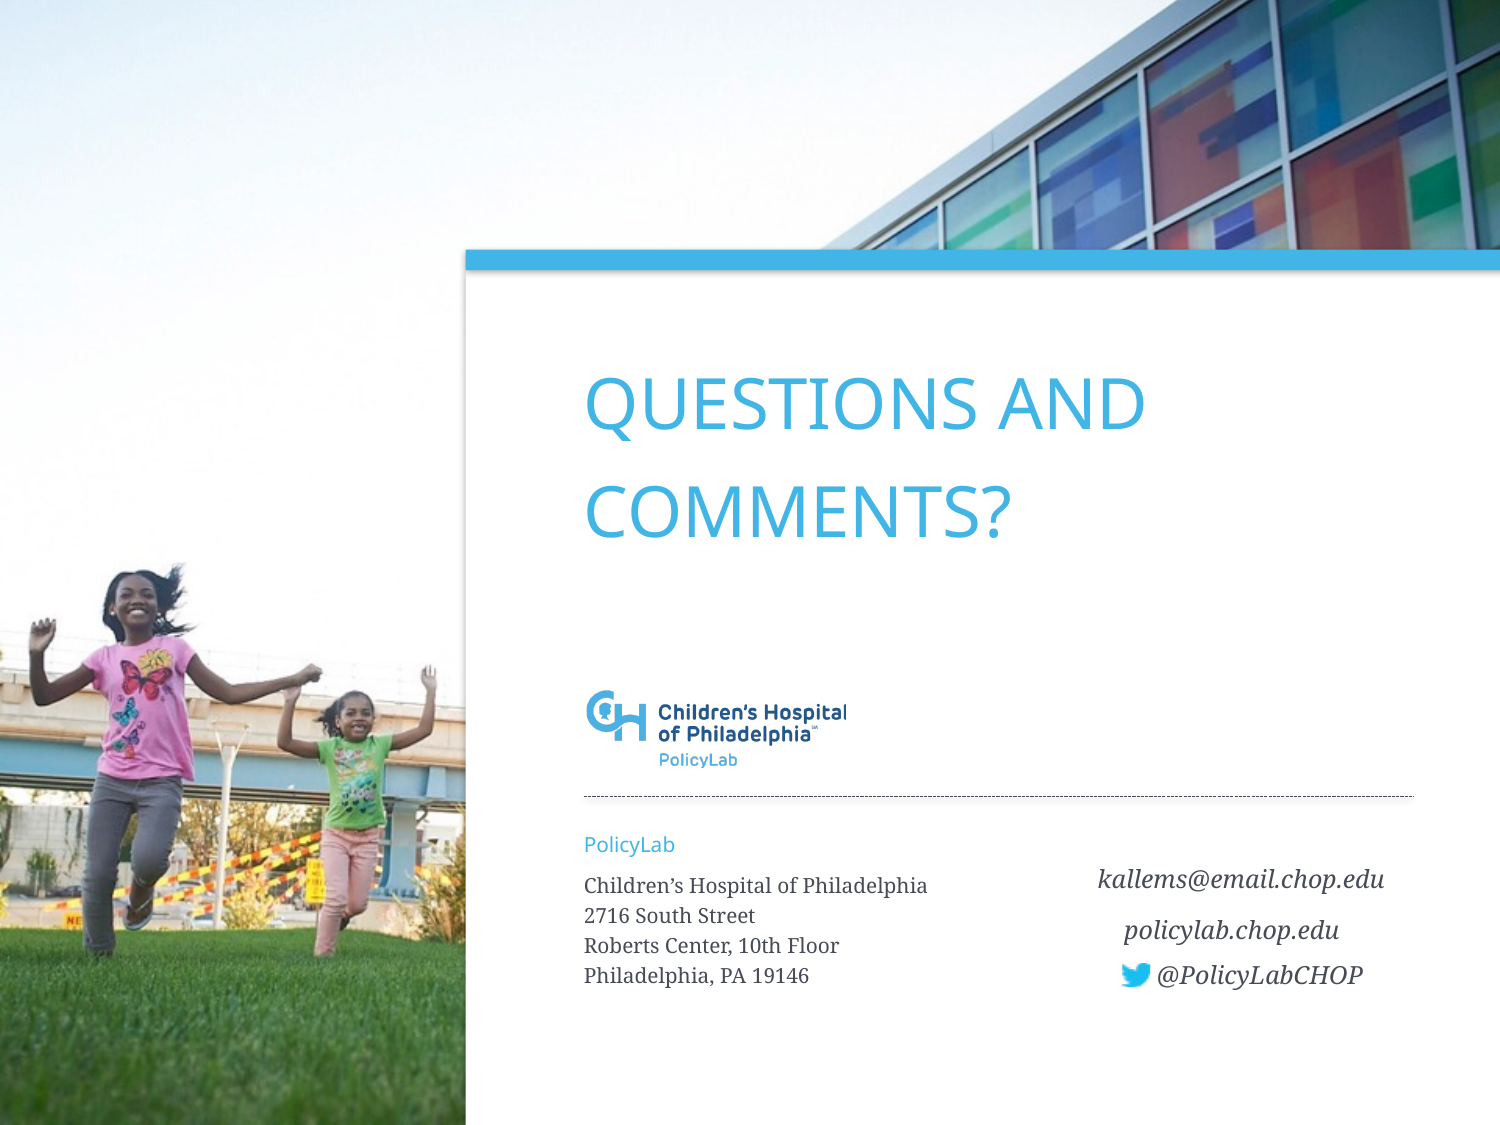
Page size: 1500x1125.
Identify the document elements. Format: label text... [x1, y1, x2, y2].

text_box kallems@email.chop.edu [1082, 855, 1413, 909]
picture [0, 0, 1500, 1125]
